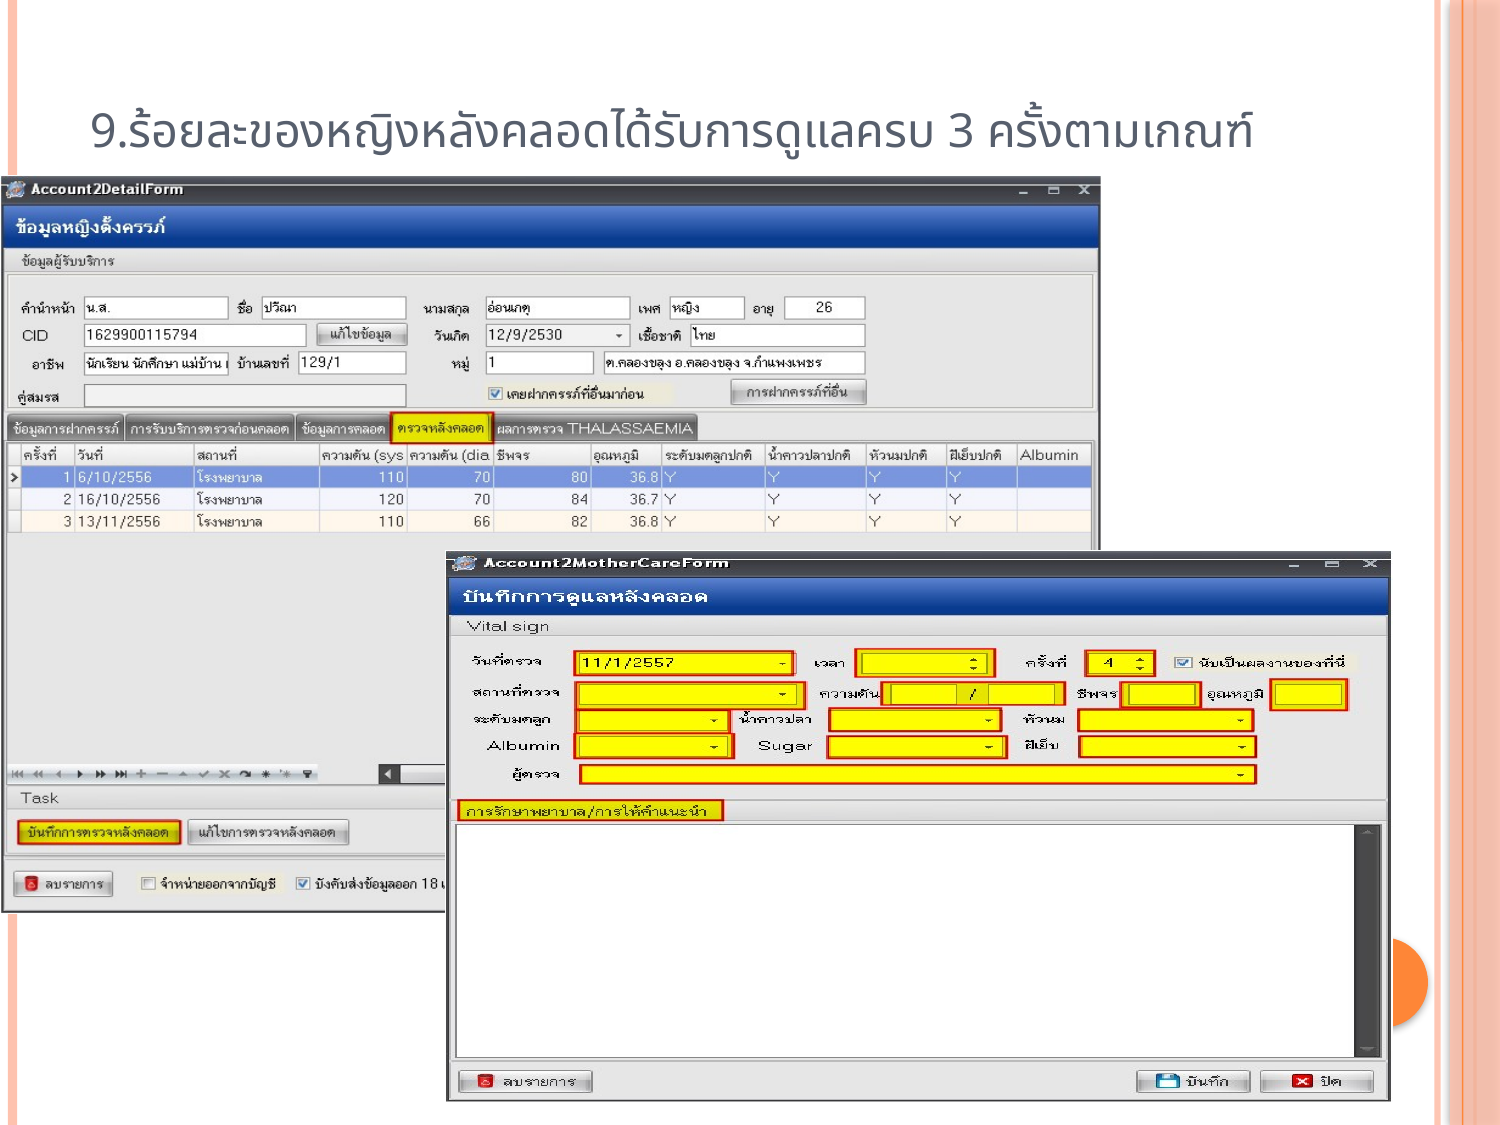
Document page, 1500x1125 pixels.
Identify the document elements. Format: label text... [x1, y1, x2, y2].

title 9.ร้อยละของหญิงหลังคลอดได้รับการดูแลครบ 3 ครั้งตามเกณฑ์ [75, 45, 1300, 164]
picture [0, 175, 1394, 1103]
